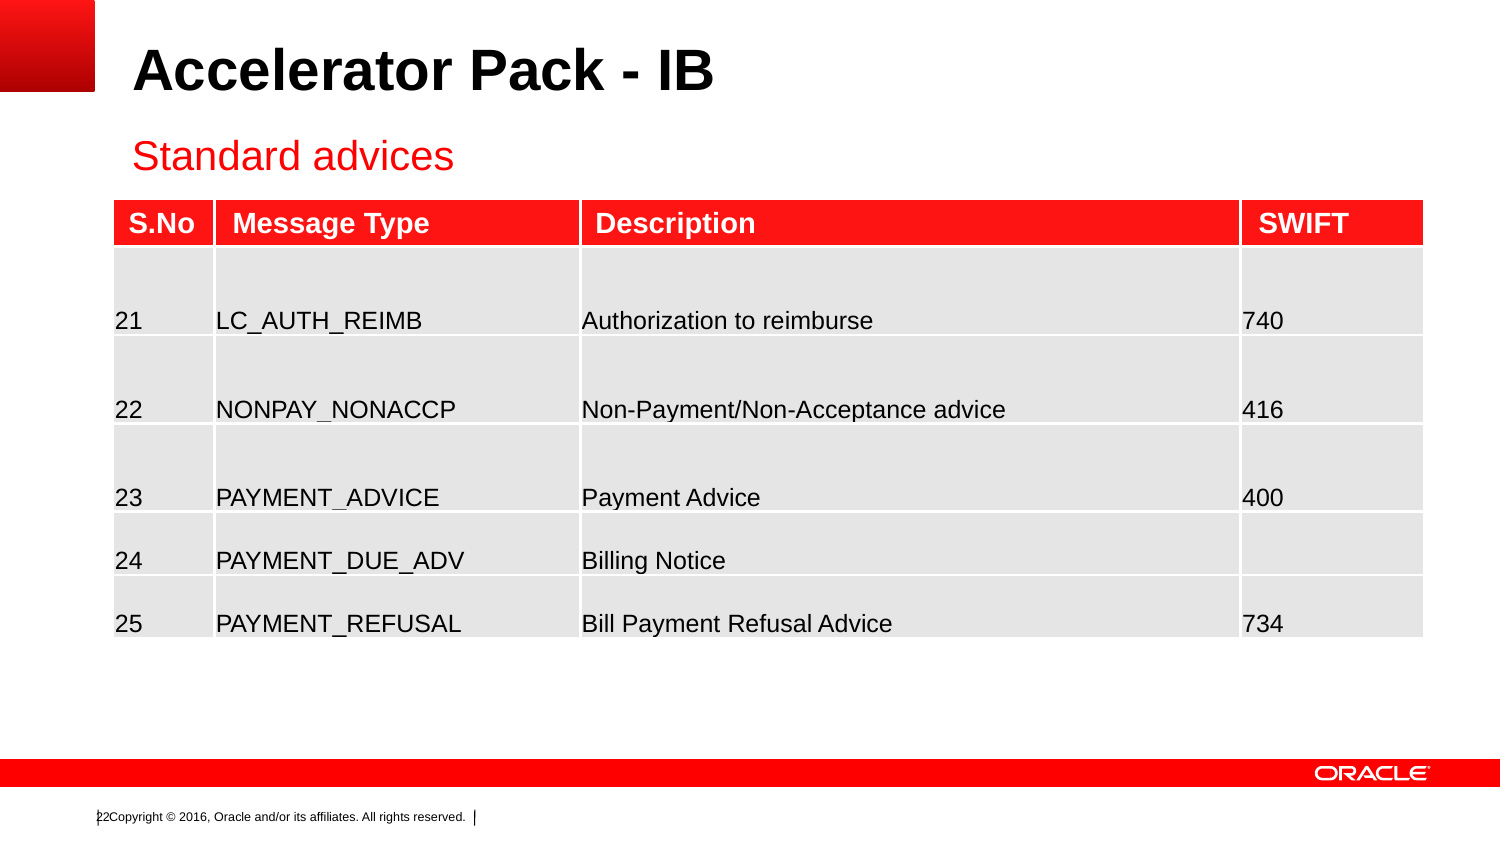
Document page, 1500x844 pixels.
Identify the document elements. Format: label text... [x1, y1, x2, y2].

table_cell PAYMENT_ADVICE [216, 425, 579, 510]
table_cell Bill Payment Refusal Advice [582, 576, 1239, 637]
table_cell 734 [1242, 576, 1423, 637]
table_header S.No [114, 200, 213, 245]
table_cell PAYMENT_REFUSAL [216, 576, 579, 637]
table_cell 22 [114, 336, 213, 422]
table_cell Non-Payment/Non-Acceptance advice [582, 336, 1239, 422]
table_cell 24 [114, 513, 213, 574]
table_header Message Type [216, 200, 579, 245]
table_cell Authorization to reimburse [582, 248, 1239, 334]
table_header Description [582, 200, 1239, 245]
table_cell LC_AUTH_REIMB [216, 248, 579, 334]
text_box Accelerator Pack - IB [131, 40, 1407, 166]
table_cell 23 [114, 425, 213, 510]
table_cell PAYMENT_DUE_ADV [216, 513, 579, 574]
table_cell NONPAY_NONACCP [216, 336, 579, 422]
table_header SWIFT [1242, 200, 1423, 245]
table_cell 740 [1242, 248, 1423, 334]
list Standard advices [131, 129, 1482, 180]
table_cell [1242, 513, 1423, 574]
picture [0, 759, 1500, 787]
table_cell 416 [1242, 336, 1423, 422]
table_cell 25 [114, 576, 213, 637]
table_cell 400 [1242, 425, 1423, 510]
table_cell Payment Advice [582, 425, 1239, 510]
table_cell Billing Notice [582, 513, 1239, 574]
table_cell 21 [114, 248, 213, 334]
